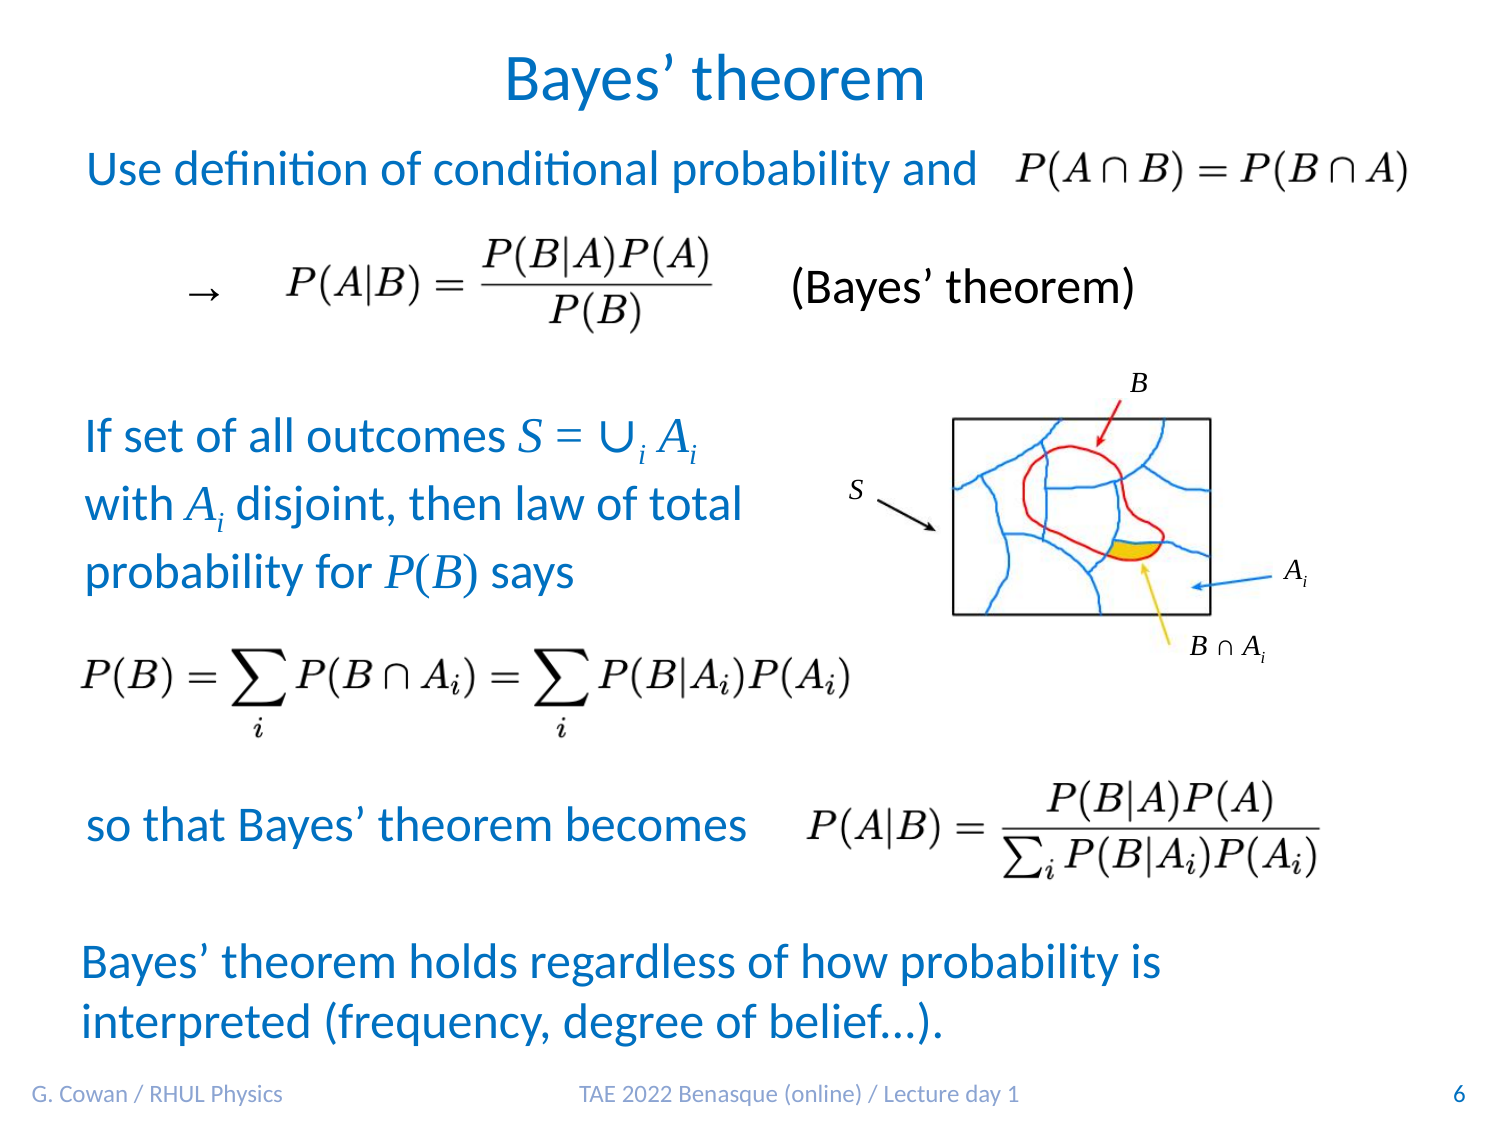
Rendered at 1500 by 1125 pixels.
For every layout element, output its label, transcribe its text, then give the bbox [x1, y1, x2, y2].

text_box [833, 355, 1348, 671]
text_box so that Bayes’ theorem becomes [71, 783, 763, 859]
picture [71, 617, 864, 754]
slide_number G. Cowan / RHUL Physics [16, 1062, 338, 1123]
footer TAE 2022 Benasque (online) / Lecture day 1 [338, 1062, 1262, 1123]
picture [270, 220, 723, 340]
text_box Bayes’ theorem holds regardless of how probability is interpreted (frequency, degree of belief...). [66, 921, 1379, 1057]
picture [795, 763, 1334, 894]
text_box → [164, 246, 245, 322]
text_box If set of all outcomes S = ∪i Ai with Ai disjoint, then law of total probability for P(B) says [69, 394, 825, 606]
text_box Bayes’ theorem [127, 26, 1304, 98]
slide_number 6 [1262, 1062, 1481, 1123]
text_box Use definition of conditional probability and [71, 128, 994, 204]
text_box (Bayes’ theorem) [774, 246, 1193, 322]
picture [1005, 121, 1427, 210]
